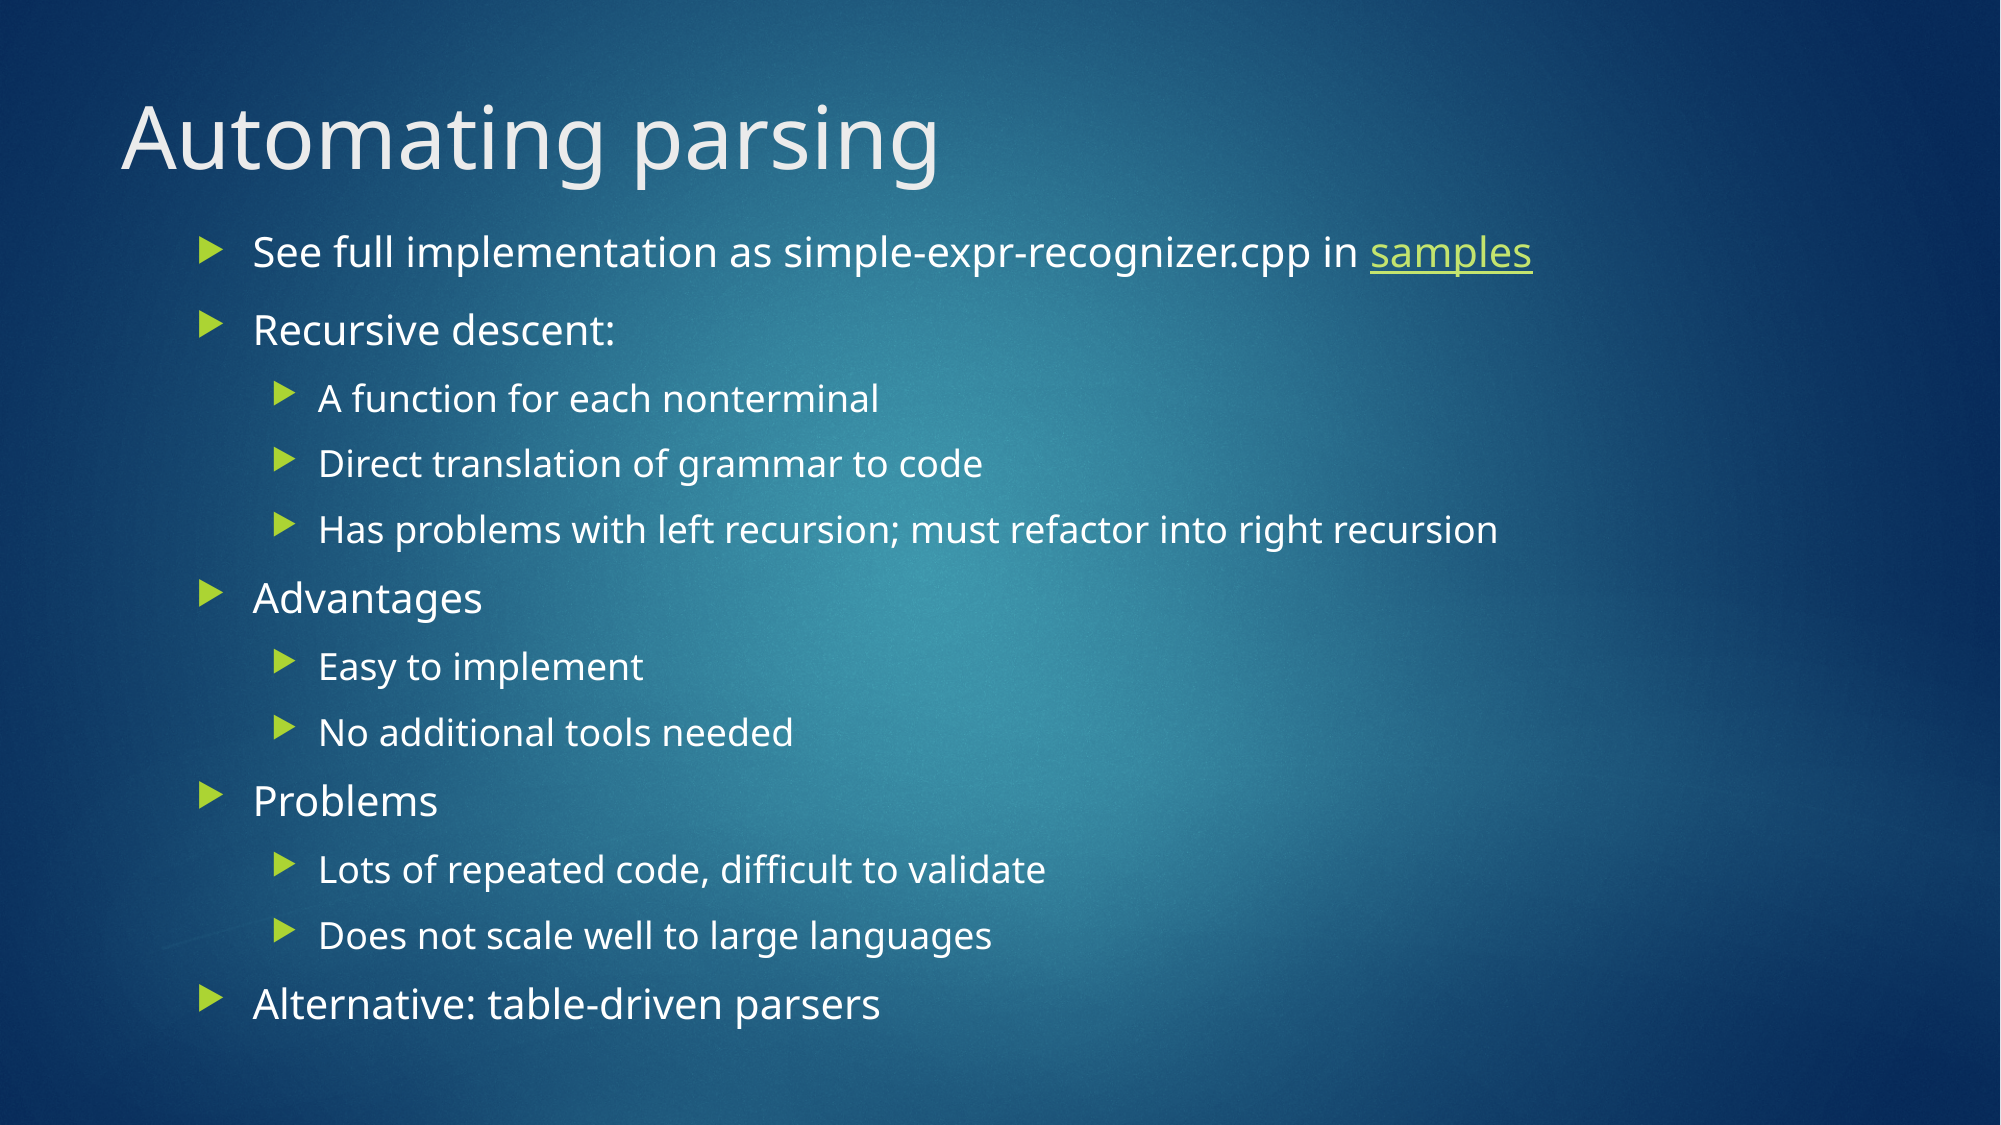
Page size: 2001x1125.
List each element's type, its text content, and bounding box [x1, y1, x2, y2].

list See full implementation as simple-expr-recognizer.cpp in samples Recursive descent: A function for each nonterminal Direct translation of grammar to code Has problems with left recursion; must refactor into right recursion Advantages Easy to implement No additional tools needed Problems Lots of repeated code, difficult to validate Does not scale well to large languages Alternative: table-driven parsers [181, 218, 1825, 1051]
title Automating parsing [106, 74, 1649, 304]
